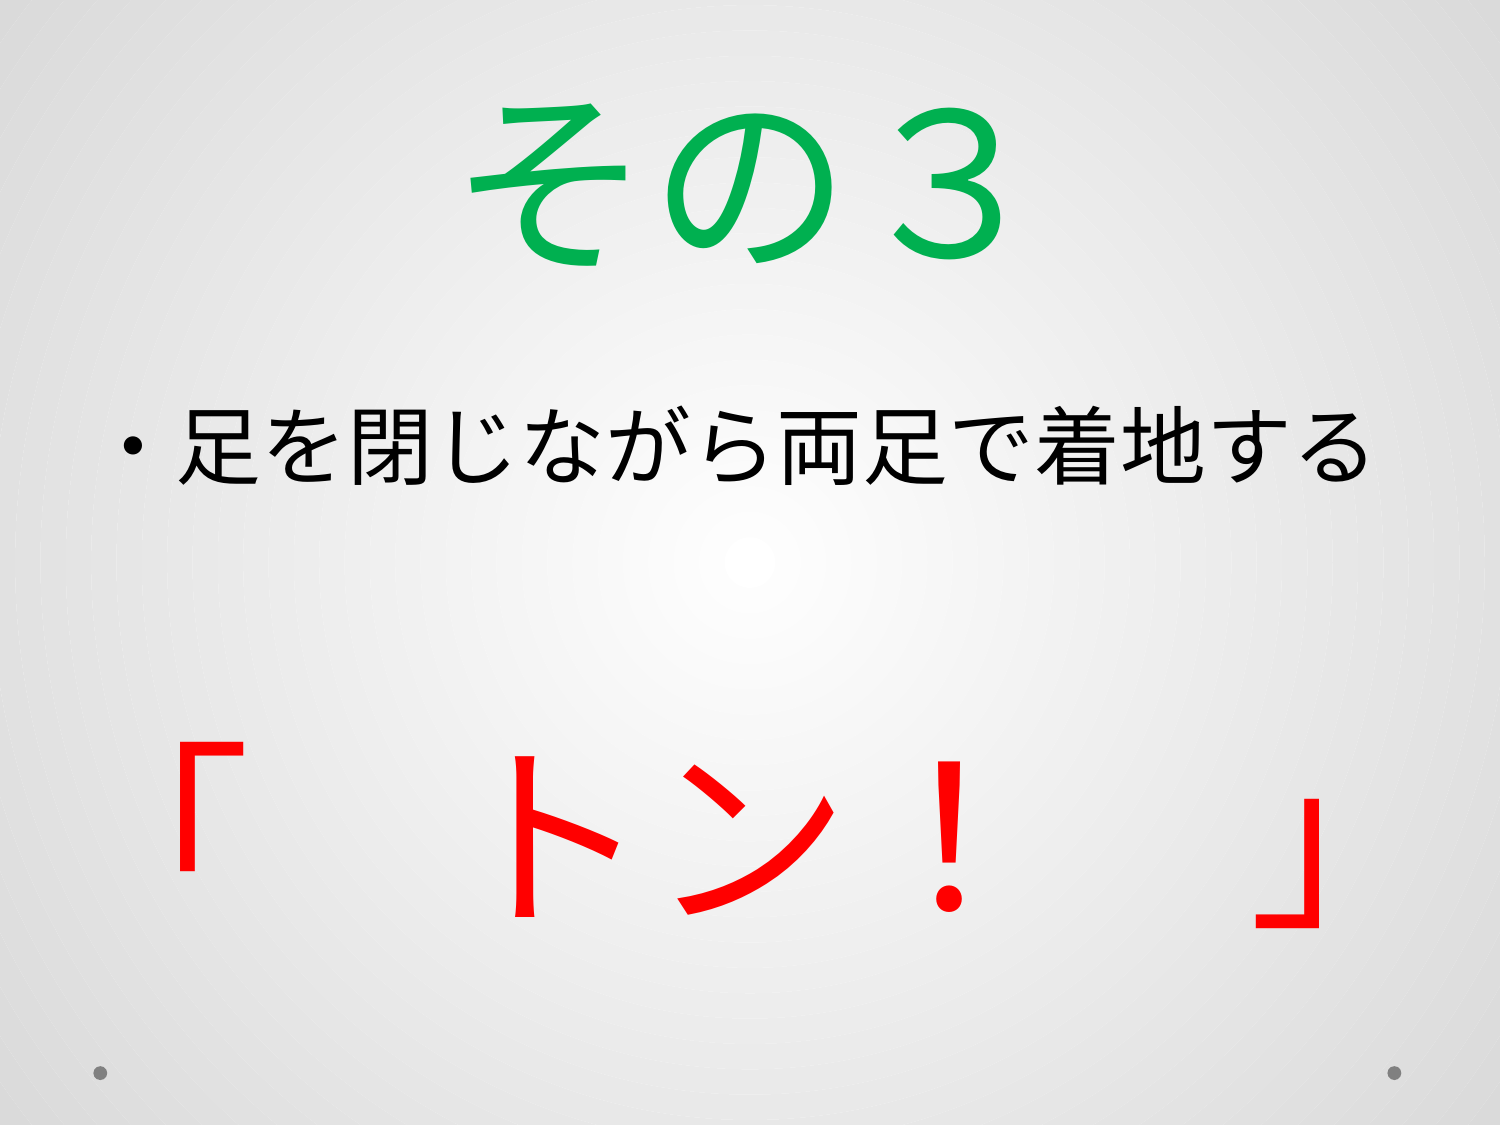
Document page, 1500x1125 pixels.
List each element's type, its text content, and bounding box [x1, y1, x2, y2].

list ・足を閉じながら両足で着地する [75, 385, 1500, 579]
text_box 「 トン！ 」 [0, 704, 1500, 959]
title その３ [75, 42, 1425, 306]
